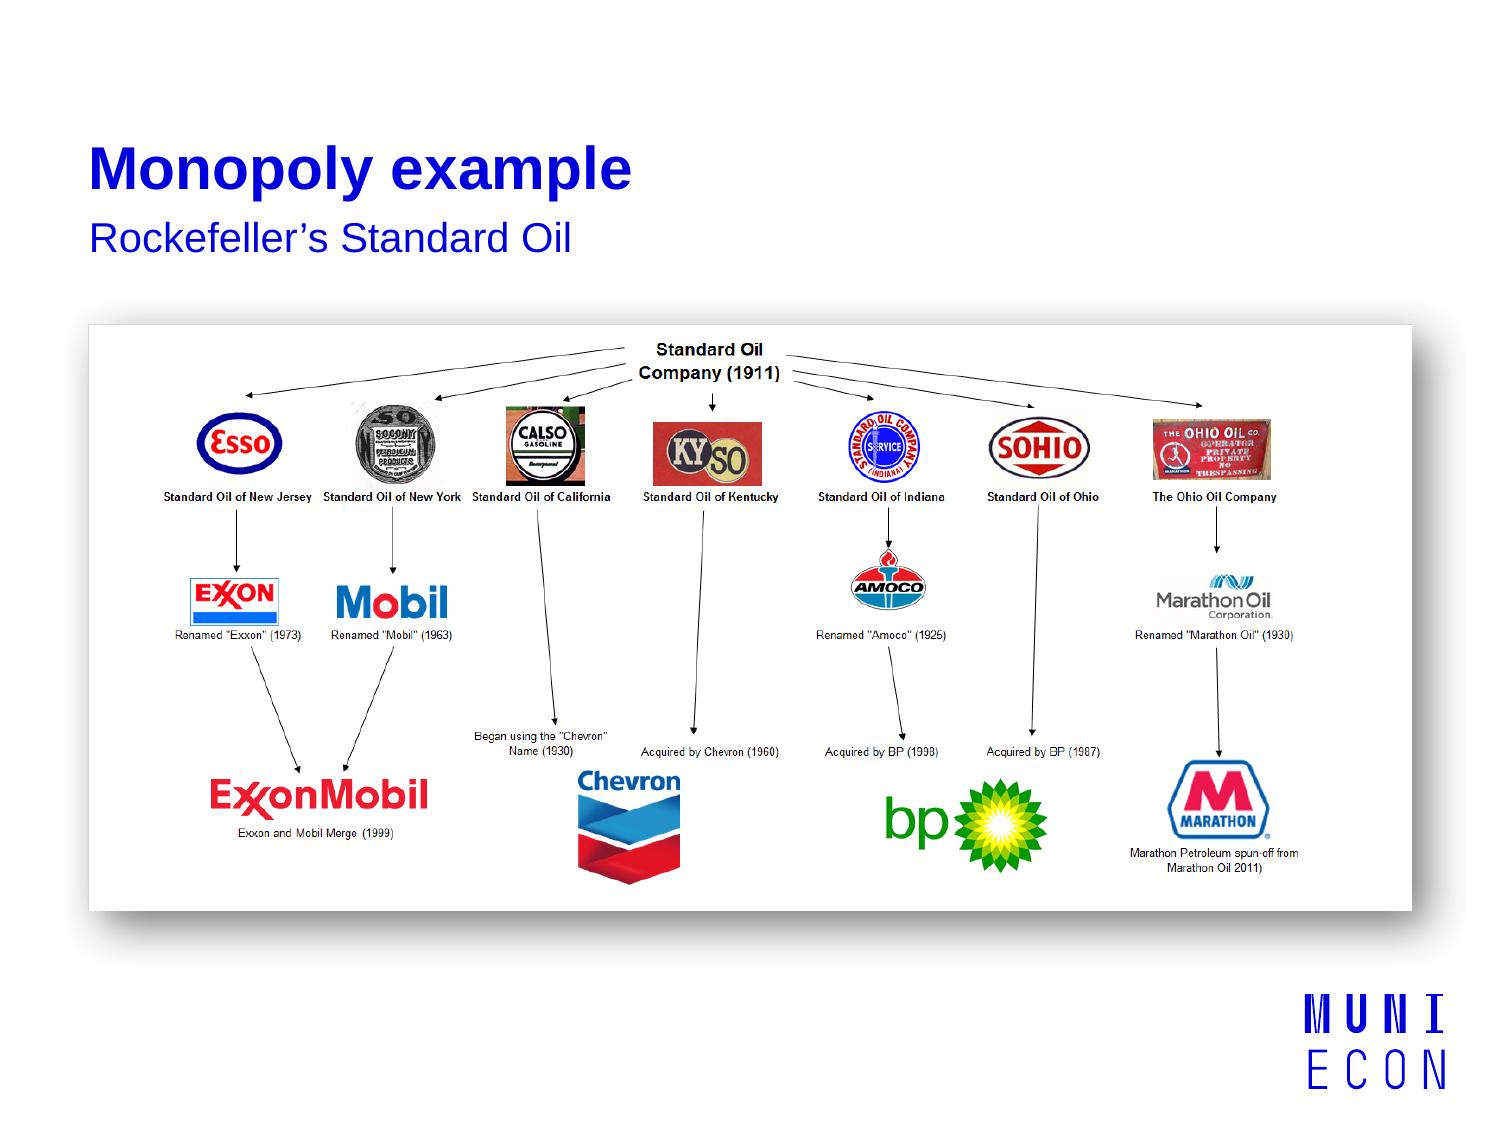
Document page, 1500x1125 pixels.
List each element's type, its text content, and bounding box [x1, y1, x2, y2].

title Monopoly example [88, 118, 1412, 193]
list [88, 323, 1412, 911]
list Rockefeller’s Standard Oil [88, 212, 1412, 258]
